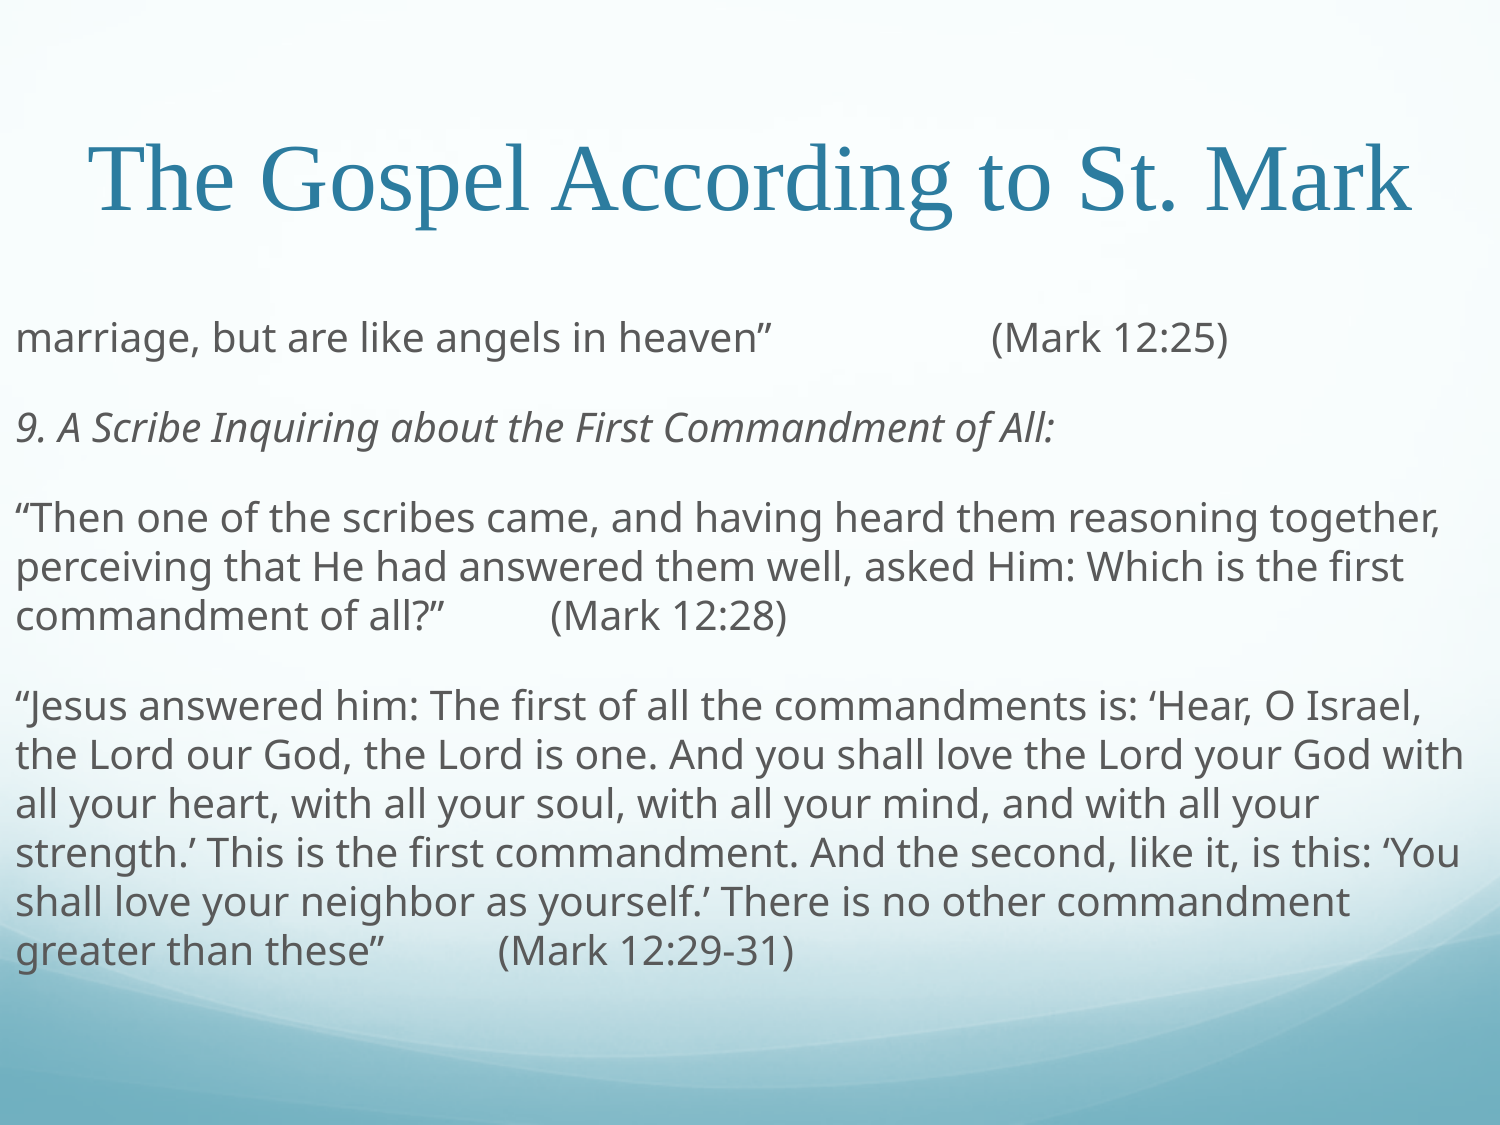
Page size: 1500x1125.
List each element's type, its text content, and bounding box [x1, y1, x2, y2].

title The Gospel According to St. Mark [67, 17, 1433, 238]
list marriage, but are like angels in heaven” (Mark 12:25) 9. A Scribe Inquiring about the First Commandment of All: “Then one of the scribes came, and having heard them reasoning together, perceiving that He had answered them well, asked Him: Which is the first commandment of all?” (Mark 12:28) “Jesus answered him: The first of all the commandments is: ‘Hear, O Israel, the Lord our God, the Lord is one. And you shall love the Lord your God with all your heart, with all your soul, with all your mind, and with all your strength.’ This is the first commandment. And the second, like it, is this: ‘You shall love your neighbor as yourself.’ There is no other commandment greater than these” (Mark 12:29-31) [0, 304, 1500, 1125]
